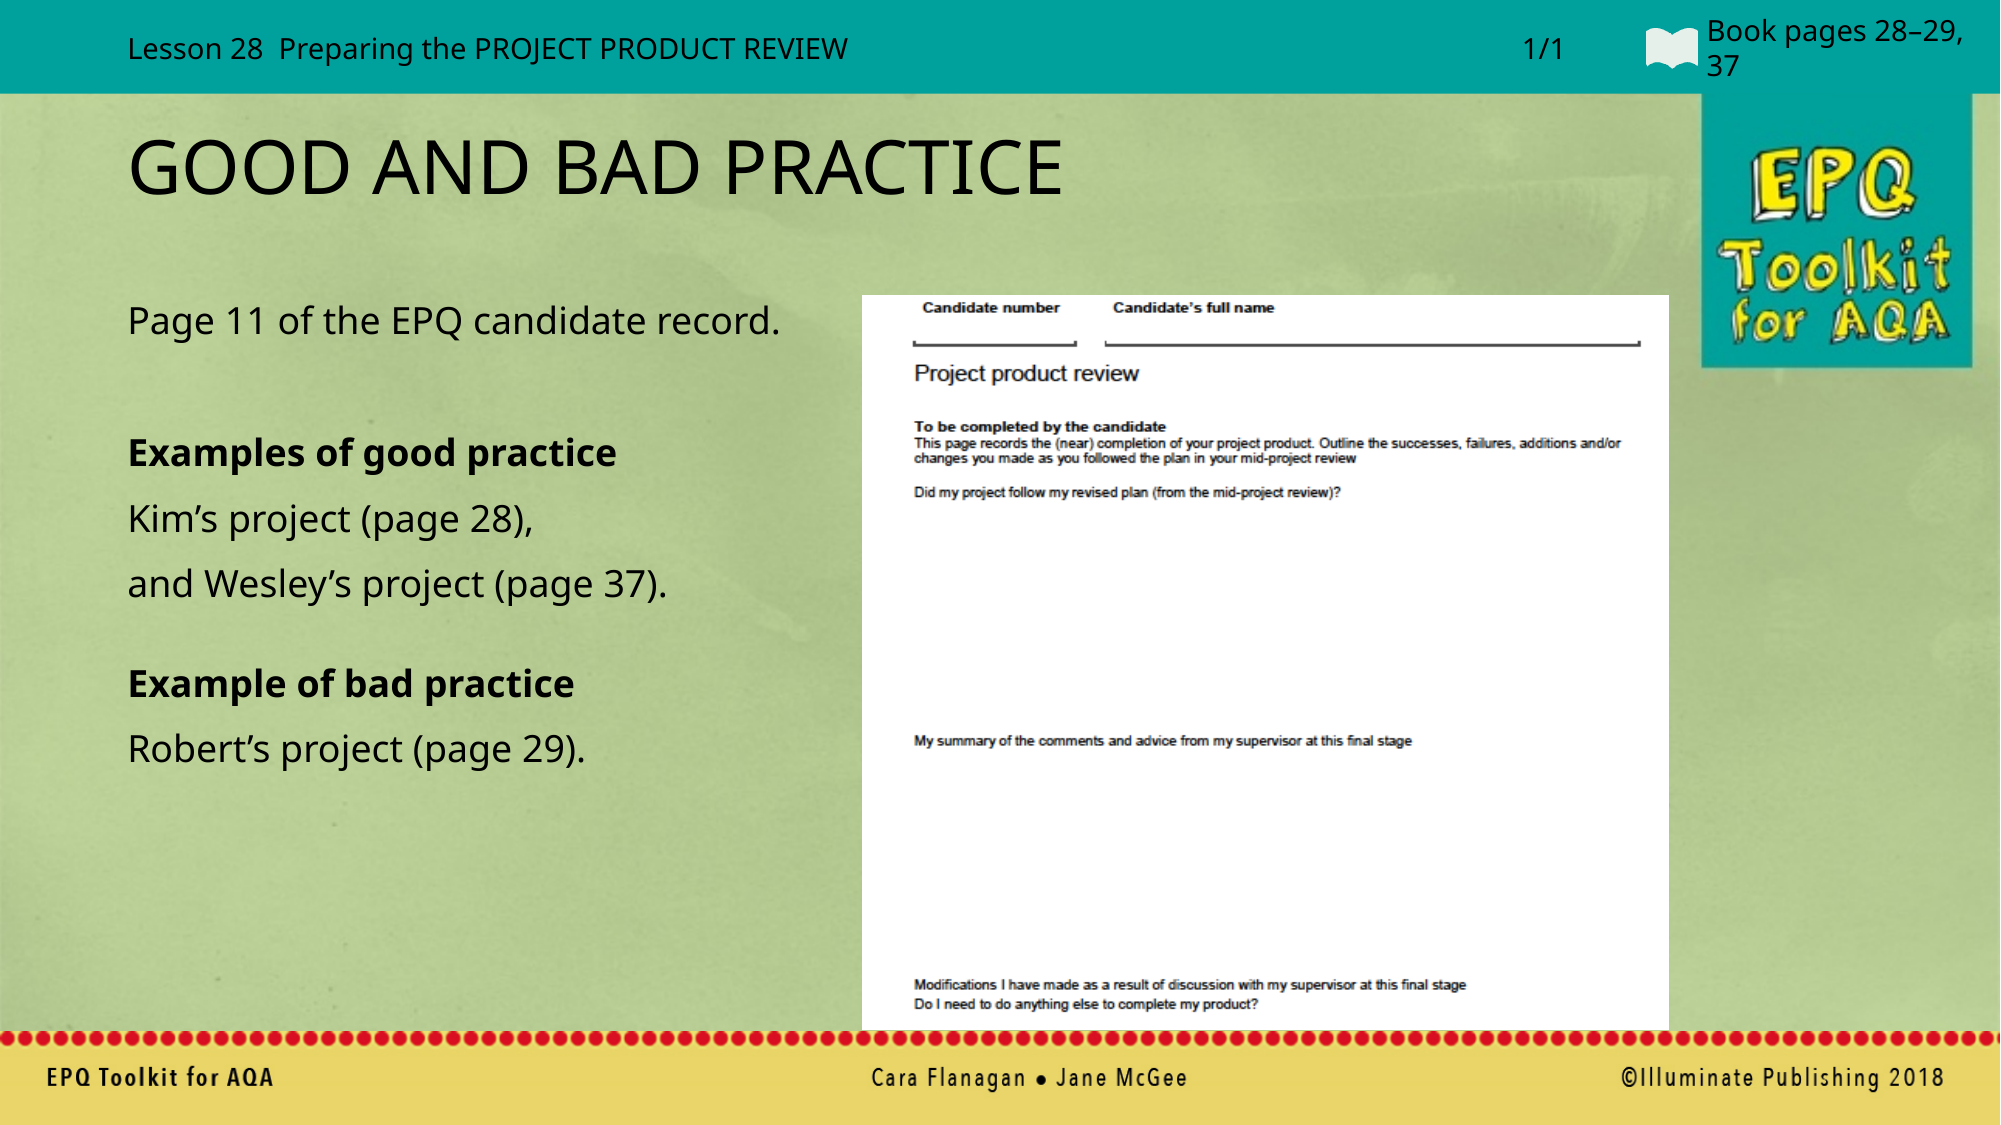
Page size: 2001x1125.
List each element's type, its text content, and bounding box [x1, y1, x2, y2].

picture [0, 94, 2000, 1125]
list Book pages 28–29, 37 [1697, 0, 2000, 94]
picture [1646, 28, 1697, 69]
title Good and bad practice [112, 112, 1775, 289]
list Lesson 28 Preparing the PROJECT PRODUCT REVIEW [112, 0, 1205, 95]
list 1/1 [1478, 0, 1582, 95]
list Page 11 of the EPQ candidate record. Examples of good practice Kim’s project (page 28), and Wesley’s project (page 37). Example of bad practice Robert’s project (page 29). [112, 289, 1775, 950]
